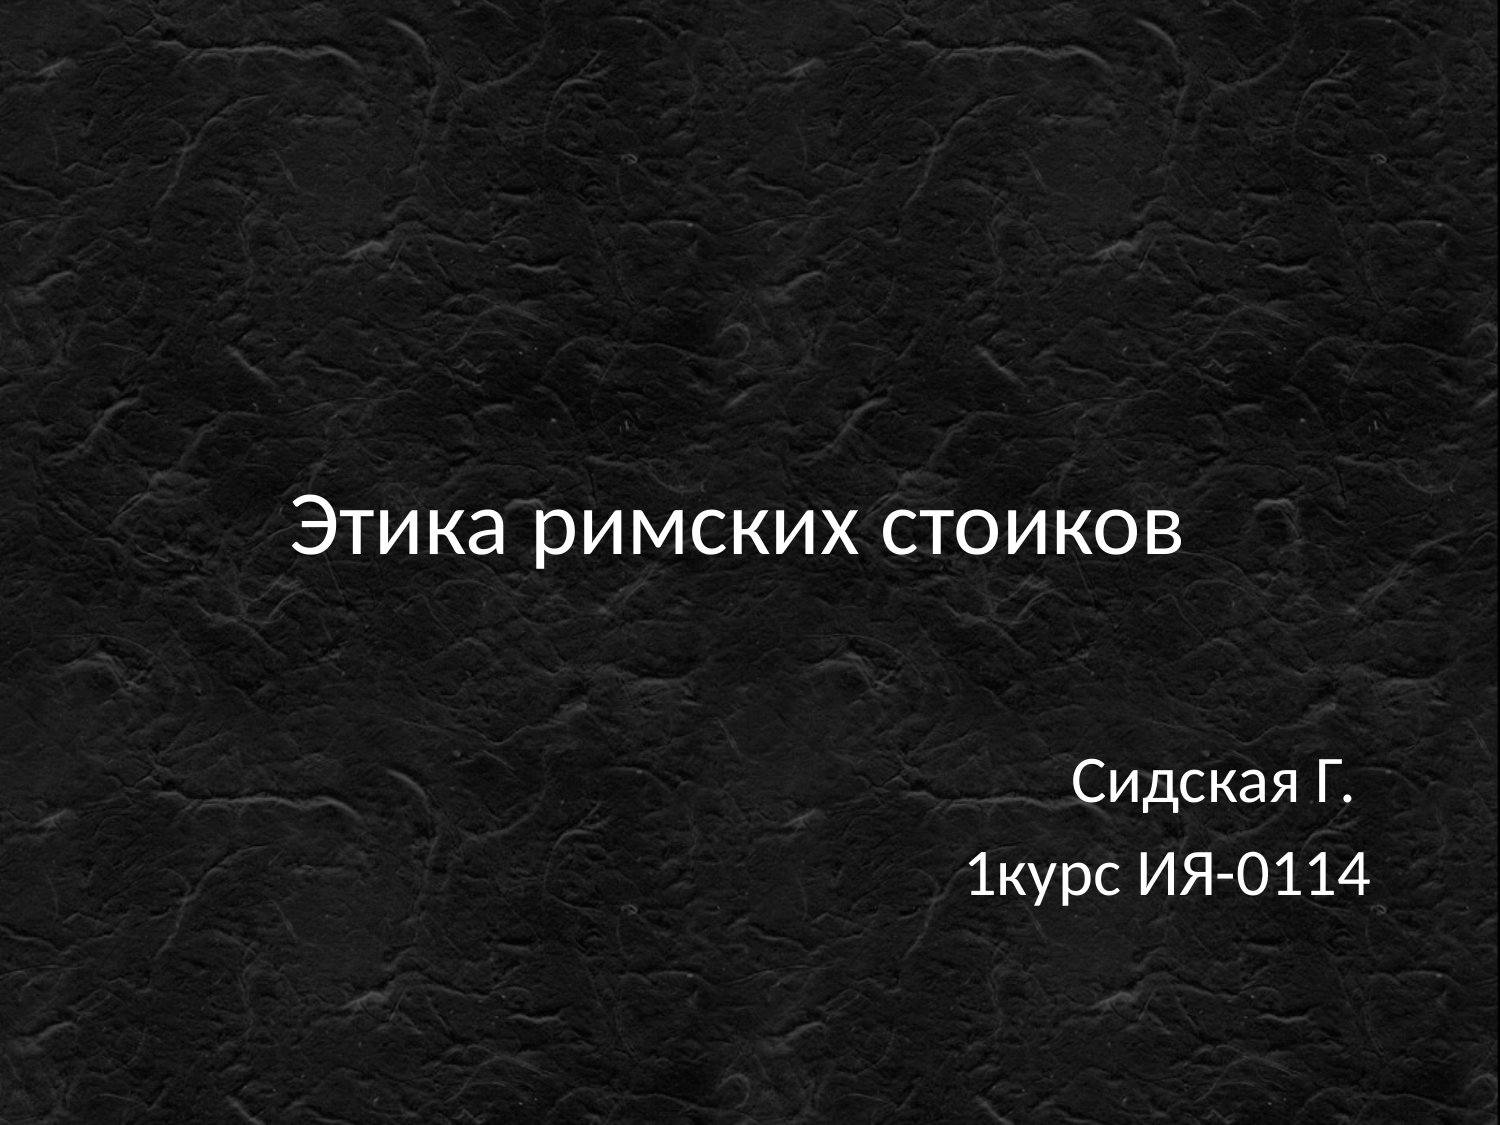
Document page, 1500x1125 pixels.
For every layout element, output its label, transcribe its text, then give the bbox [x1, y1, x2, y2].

title Этика римских стоиков [100, 396, 1376, 639]
picture [0, 0, 1500, 1125]
subtitle Сидская Г. 1курс ИЯ-0114 [336, 727, 1387, 1016]
